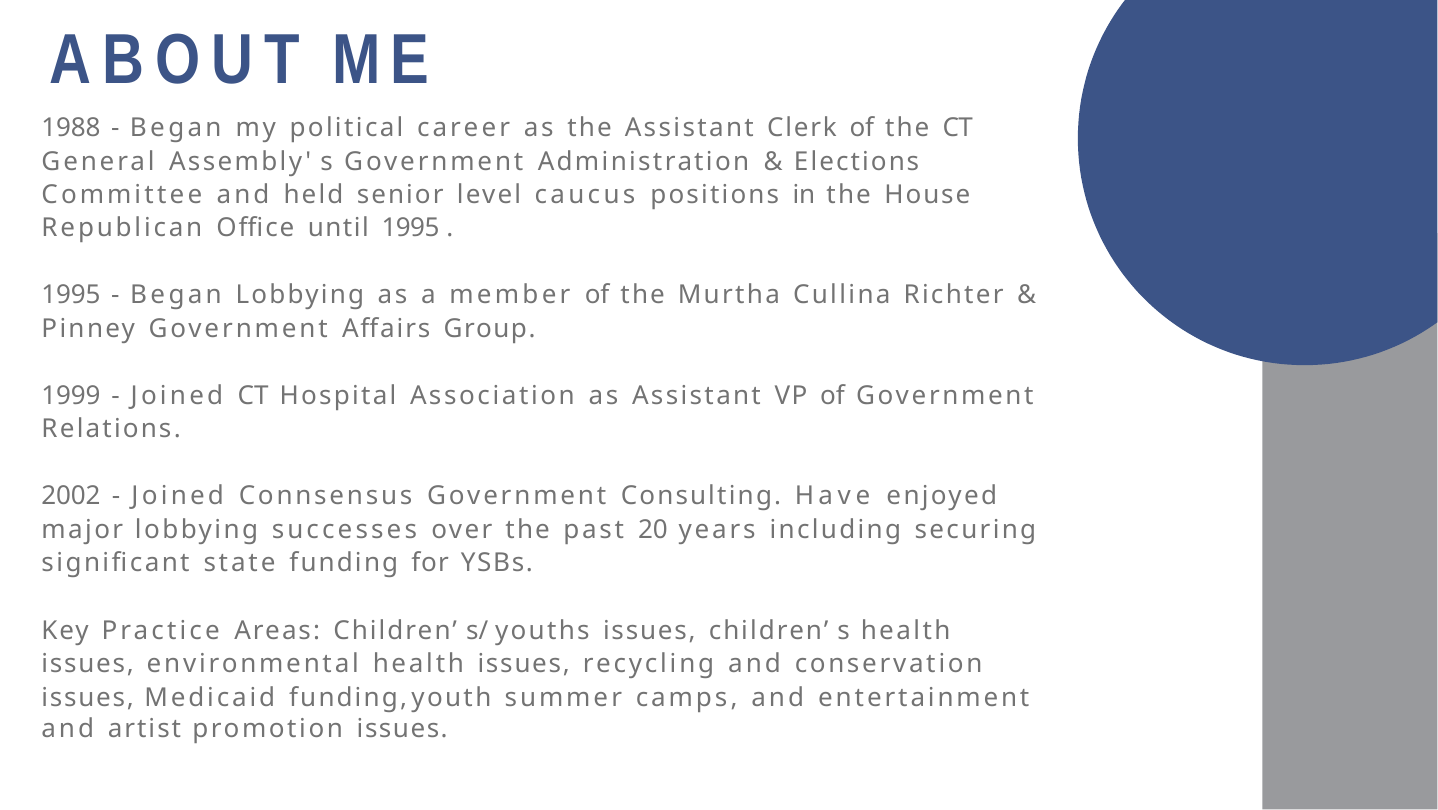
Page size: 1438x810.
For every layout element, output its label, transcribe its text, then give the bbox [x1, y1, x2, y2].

title ABOUT ME [47, 11, 445, 149]
text_box 1988 - Began my political career as the Assistant Clerk of the CT General Assembly' s Government Administration & Elections Committee and held senior level caucus positions in the House Republican Office until 1995 . 1995 - Began Lobbying as a member of the Murtha Cullina Richter & Pinney Government Affairs Group. 1999 - Joined CT Hospital Association as Assistant VP of Government Relations. 2002 - Joined Connsensus Government Consulting. Have enjoyed major lobbying successes over the past 20 years including securing significant state funding for YSBs. Key Practice Areas: Children’ s/ youths issues, children’ s health issues, environmental health issues, recycling and conservation issues, Medicaid funding,youth summer camps, and entertainment and artist promotion issues. [39, 106, 1072, 743]
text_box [1077, 0, 1438, 810]
